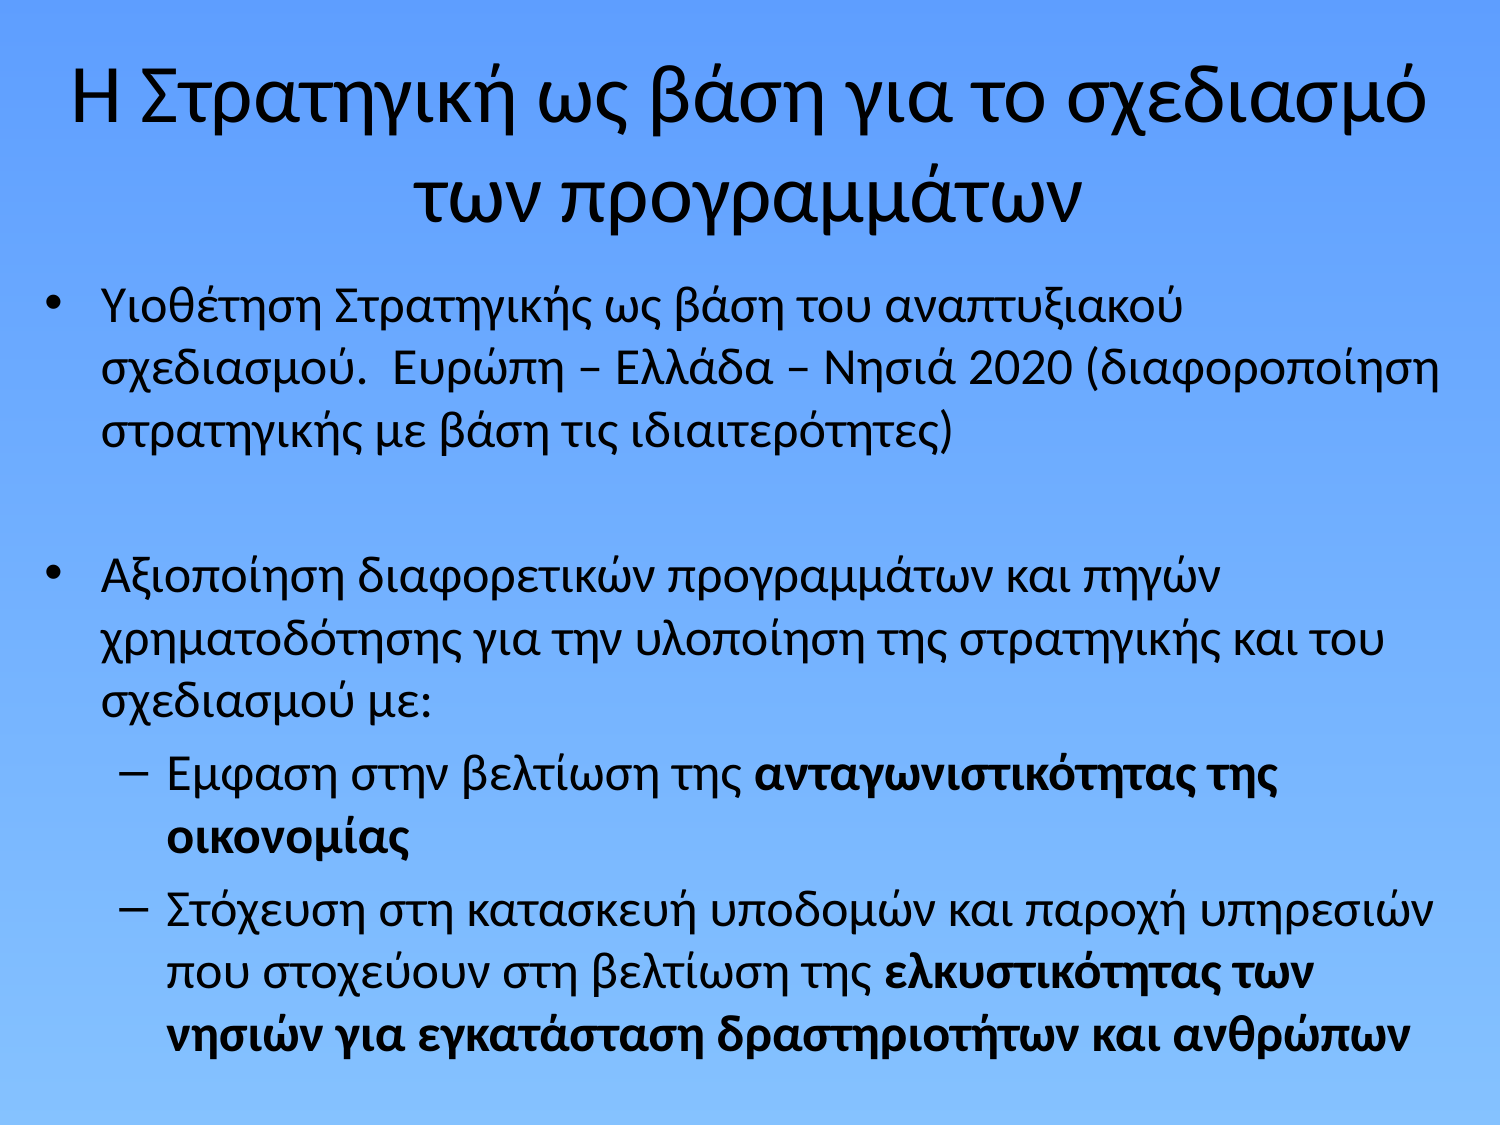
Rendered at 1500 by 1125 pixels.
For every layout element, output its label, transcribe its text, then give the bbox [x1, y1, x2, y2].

title Η Στρατηγική ως βάση για το σχεδιασμό των προγραμμάτων [41, 44, 1459, 233]
list Υιοθέτηση Στρατηγικής ως βάση του αναπτυξιακού σχεδιασμού. Ευρώπη – Ελλάδα – Νησιά 2020 (διαφοροποίηση στρατηγικής με βάση τις ιδιαιτερότητες) Αξιοποίηση διαφορετικών προγραμμάτων και πηγών χρηματοδότησης για την υλοποίηση της στρατηγικής και του σχεδιασμού με: Εμφαση στην βελτίωση της ανταγωνιστικότητας της οικονομίας Στόχευση στη κατασκευή υποδομών και παροχή υπηρεσιών που στοχεύουν στη βελτίωση της ελκυστικότητας των νησιών για εγκατάσταση δραστηριοτήτων και ανθρώπων [29, 262, 1459, 1083]
